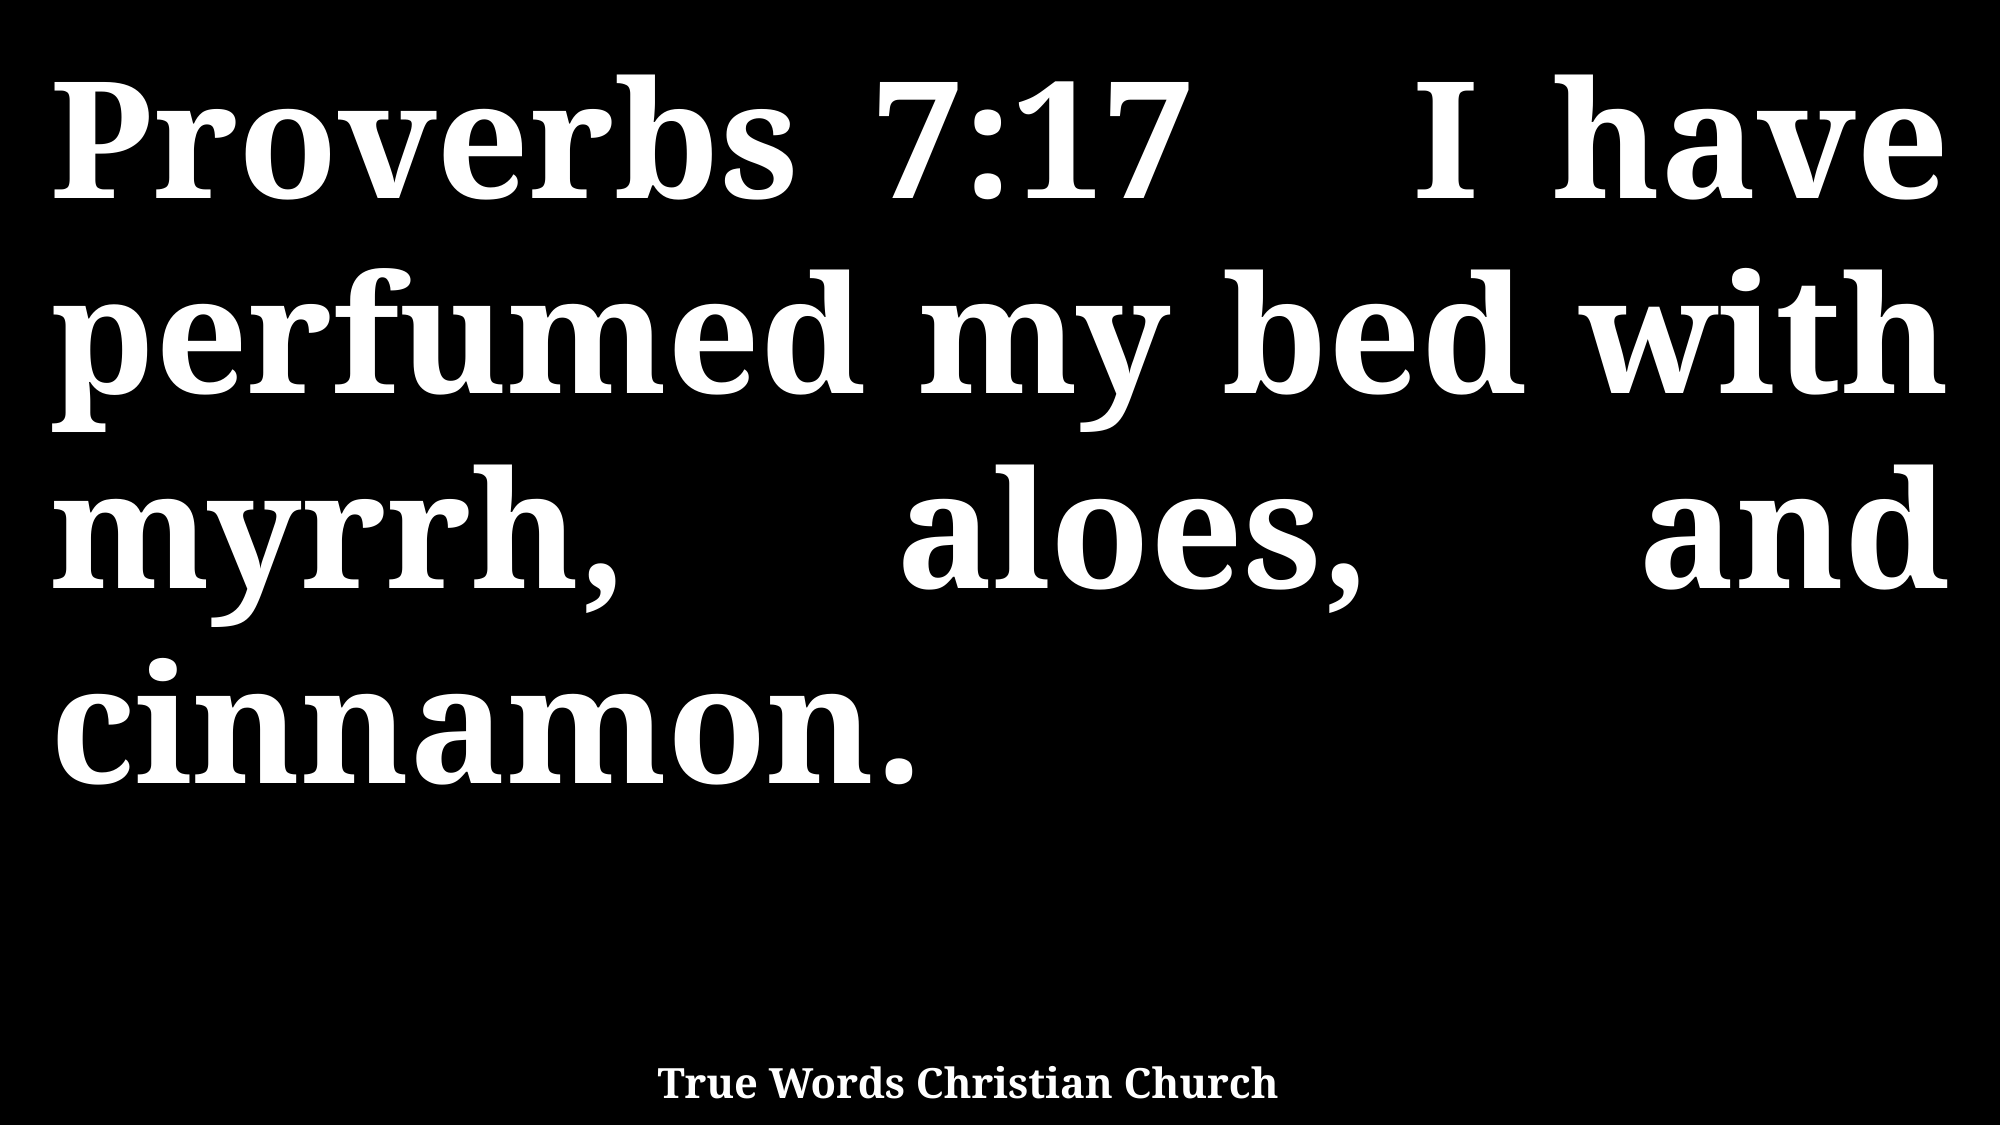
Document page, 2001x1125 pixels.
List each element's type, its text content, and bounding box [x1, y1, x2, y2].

text_box True Words Christian Church [642, 1049, 1294, 1114]
text_box Proverbs 7:17 I have perfumed my bed with myrrh, aloes, and cinnamon. [35, 28, 1965, 823]
